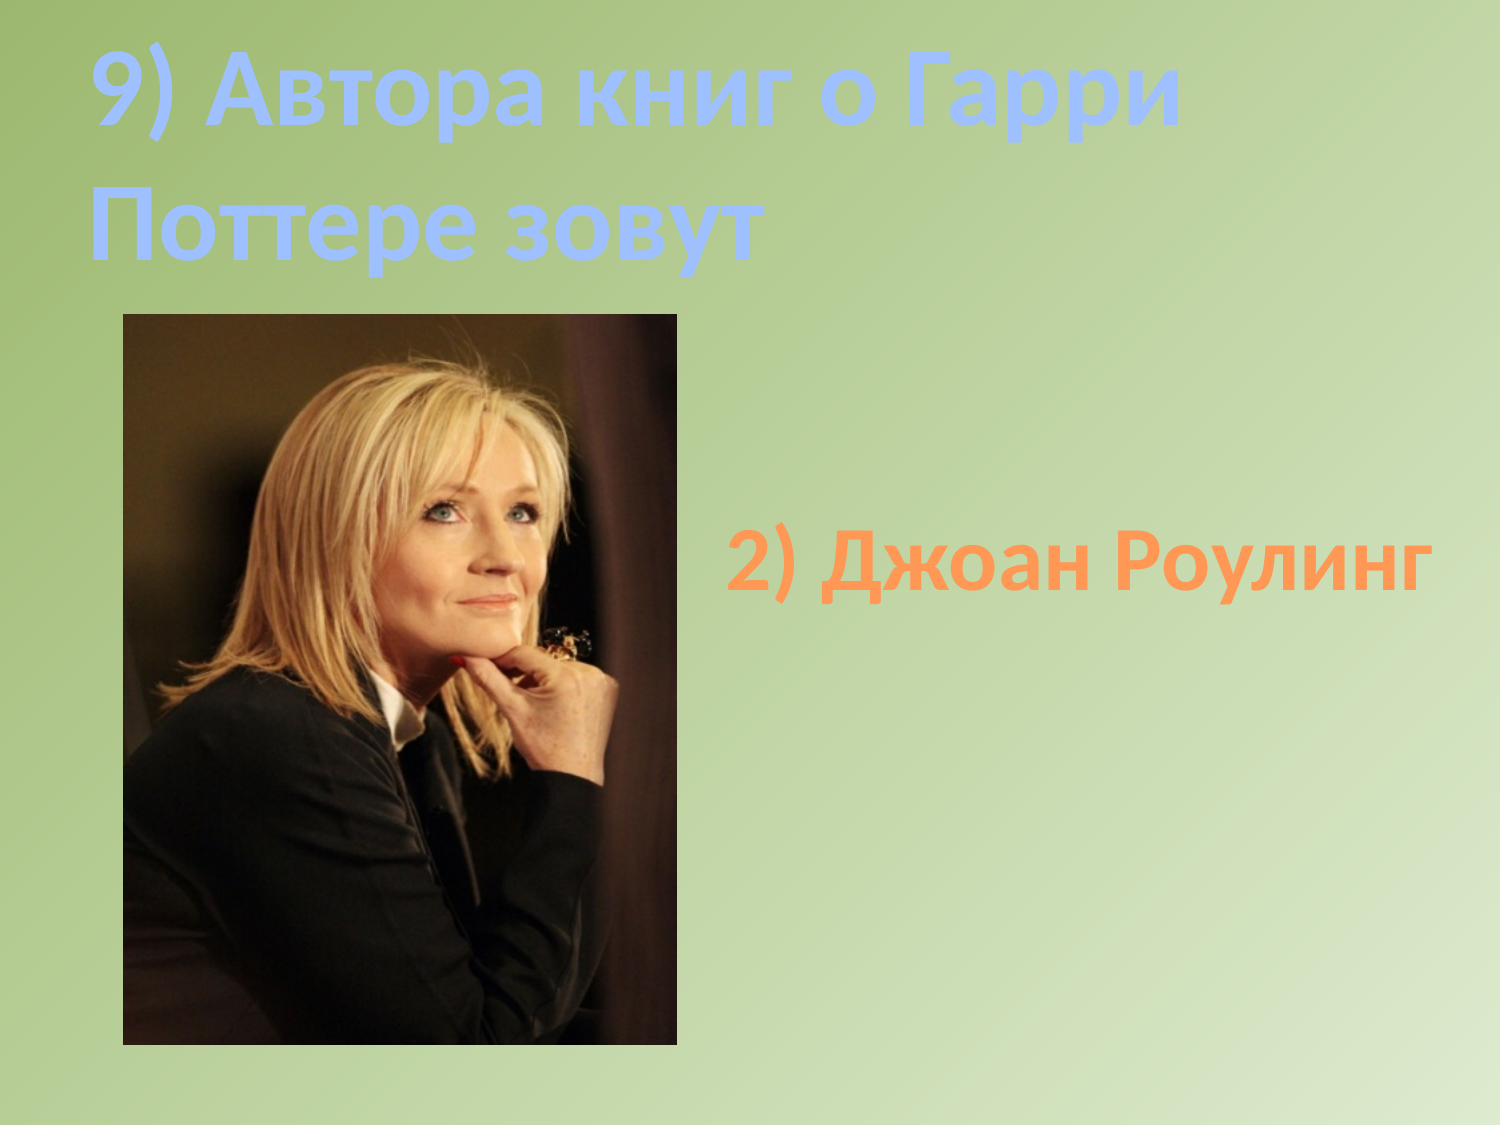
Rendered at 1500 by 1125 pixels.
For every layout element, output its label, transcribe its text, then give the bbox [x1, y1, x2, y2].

picture [123, 313, 677, 1045]
text_box 9) Автора книг о Гарри Поттере зовут [72, 5, 1318, 291]
text_box 2) Джоан Роулинг [682, 491, 1449, 617]
